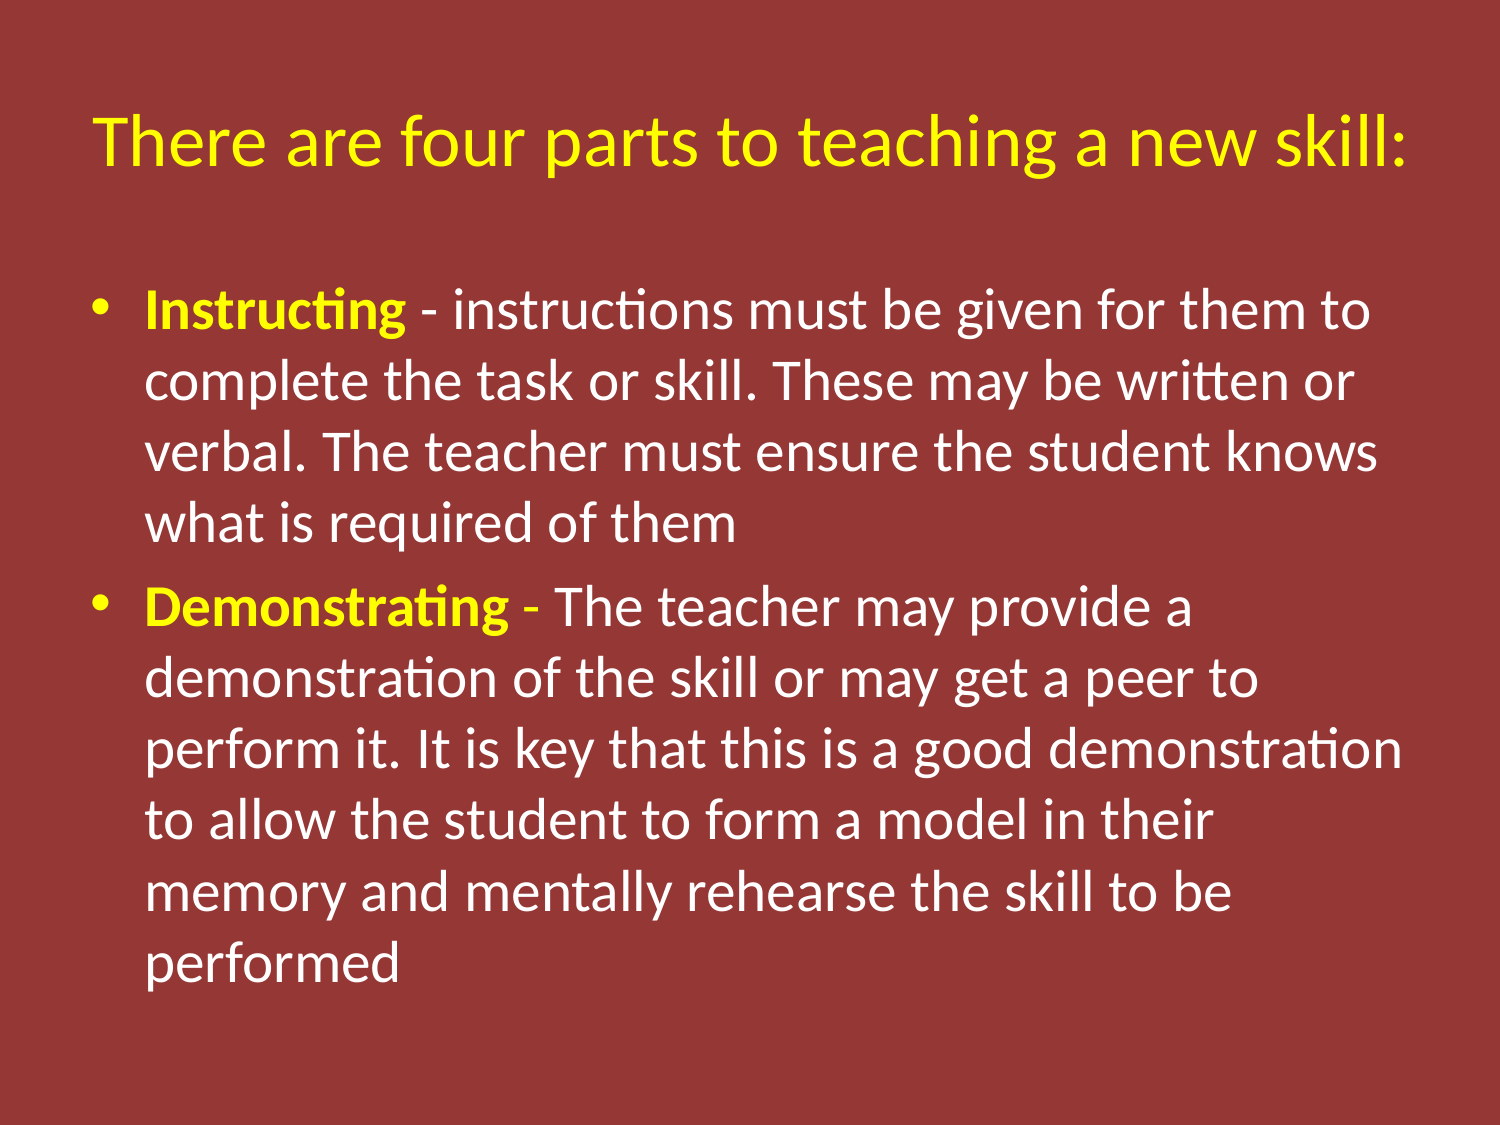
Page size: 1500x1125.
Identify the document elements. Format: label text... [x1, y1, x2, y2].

title There are four parts to teaching a new skill: [76, 172, 1427, 280]
list Instructing - instructions must be given for them to complete the task or skill. These may be written or verbal. The teacher must ensure the student knows what is required of them Demonstrating - The teacher may provide a demonstration of the skill or may get a peer to perform it. It is key that this is a good demonstration to allow the student to form a model in their memory and mentally rehearse the skill to be performed [75, 262, 1425, 1005]
